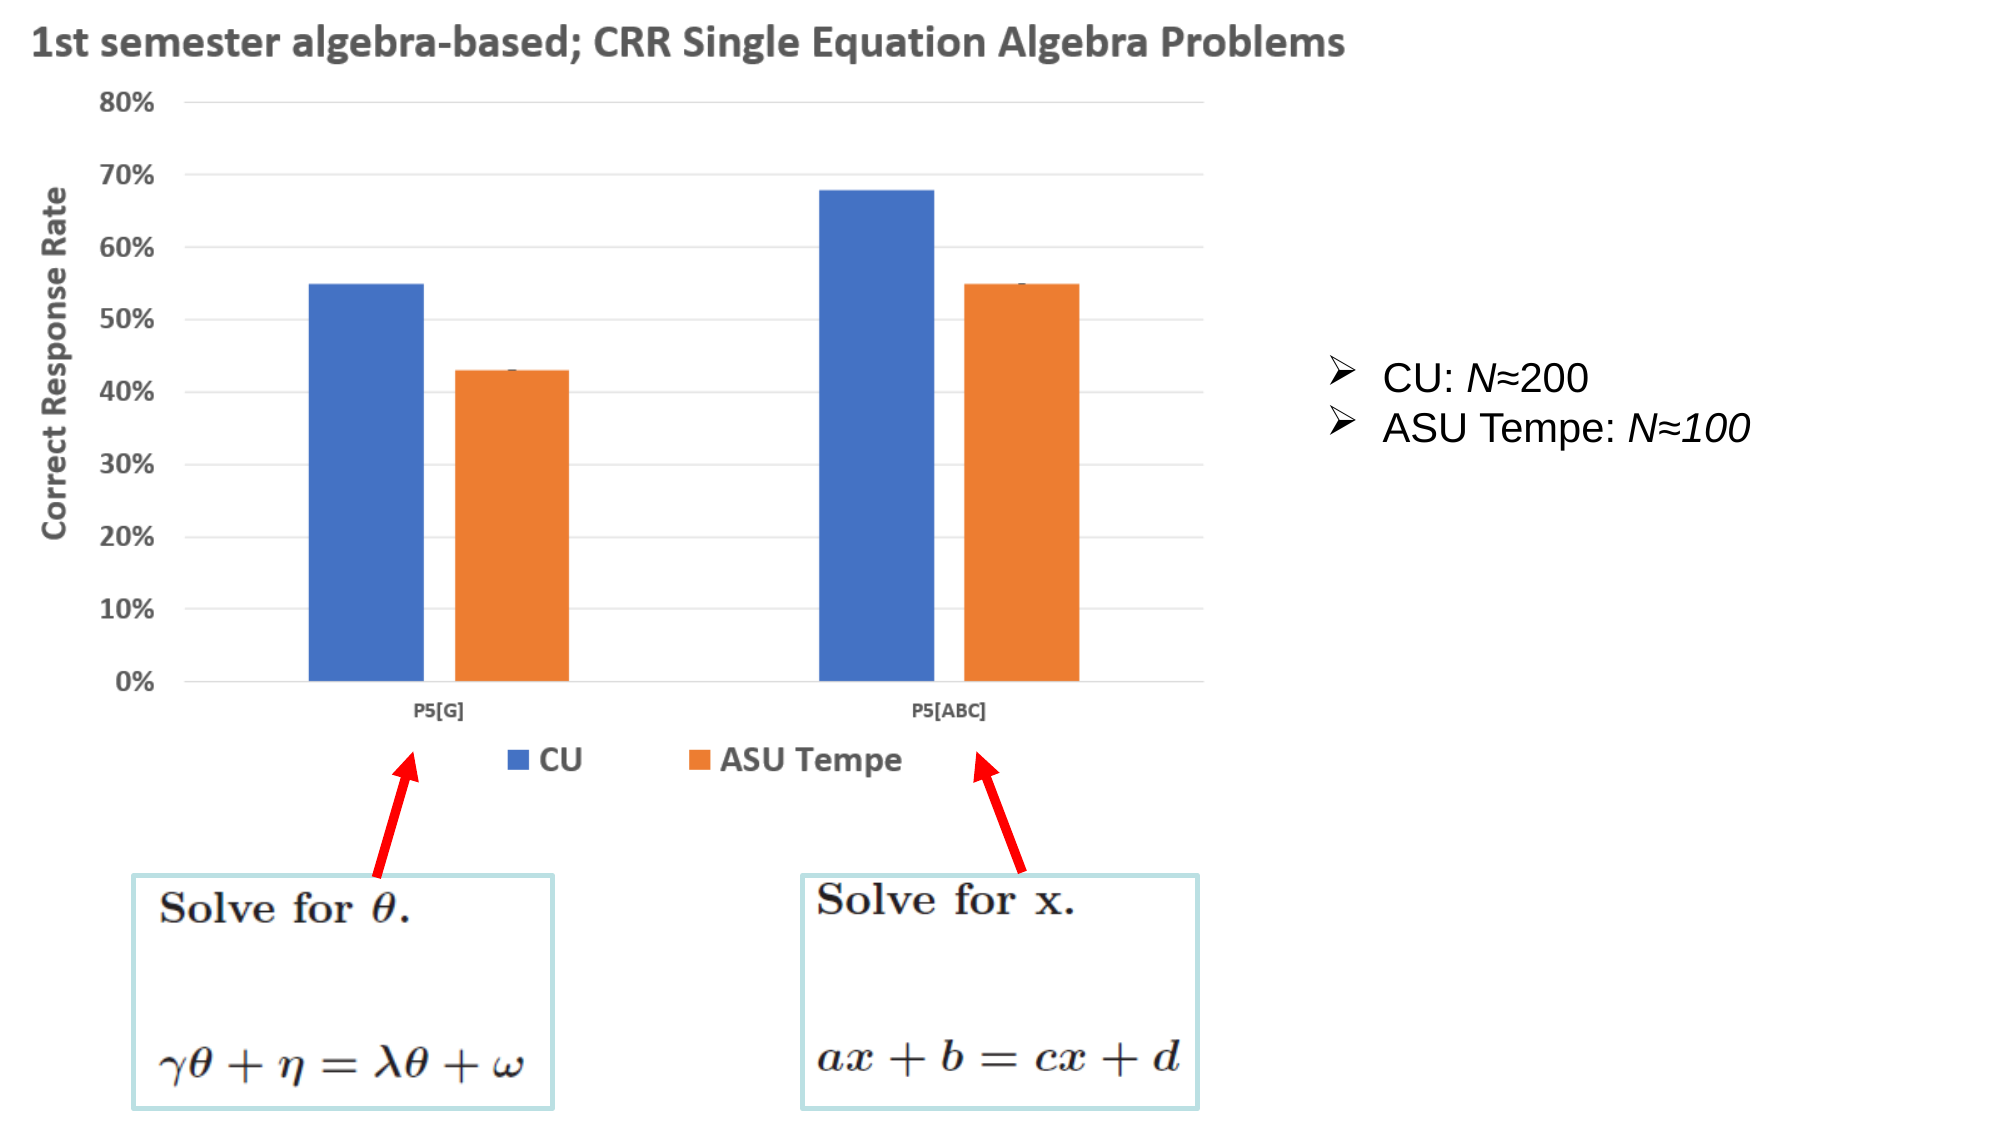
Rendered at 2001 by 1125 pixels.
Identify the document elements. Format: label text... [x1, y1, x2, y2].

text_box CU: N≈200 ASU Tempe: N≈100 [1357, 343, 1897, 459]
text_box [976, 751, 1023, 873]
picture [135, 877, 551, 1107]
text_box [376, 751, 414, 878]
picture [804, 877, 1196, 1107]
picture [25, 18, 1352, 785]
